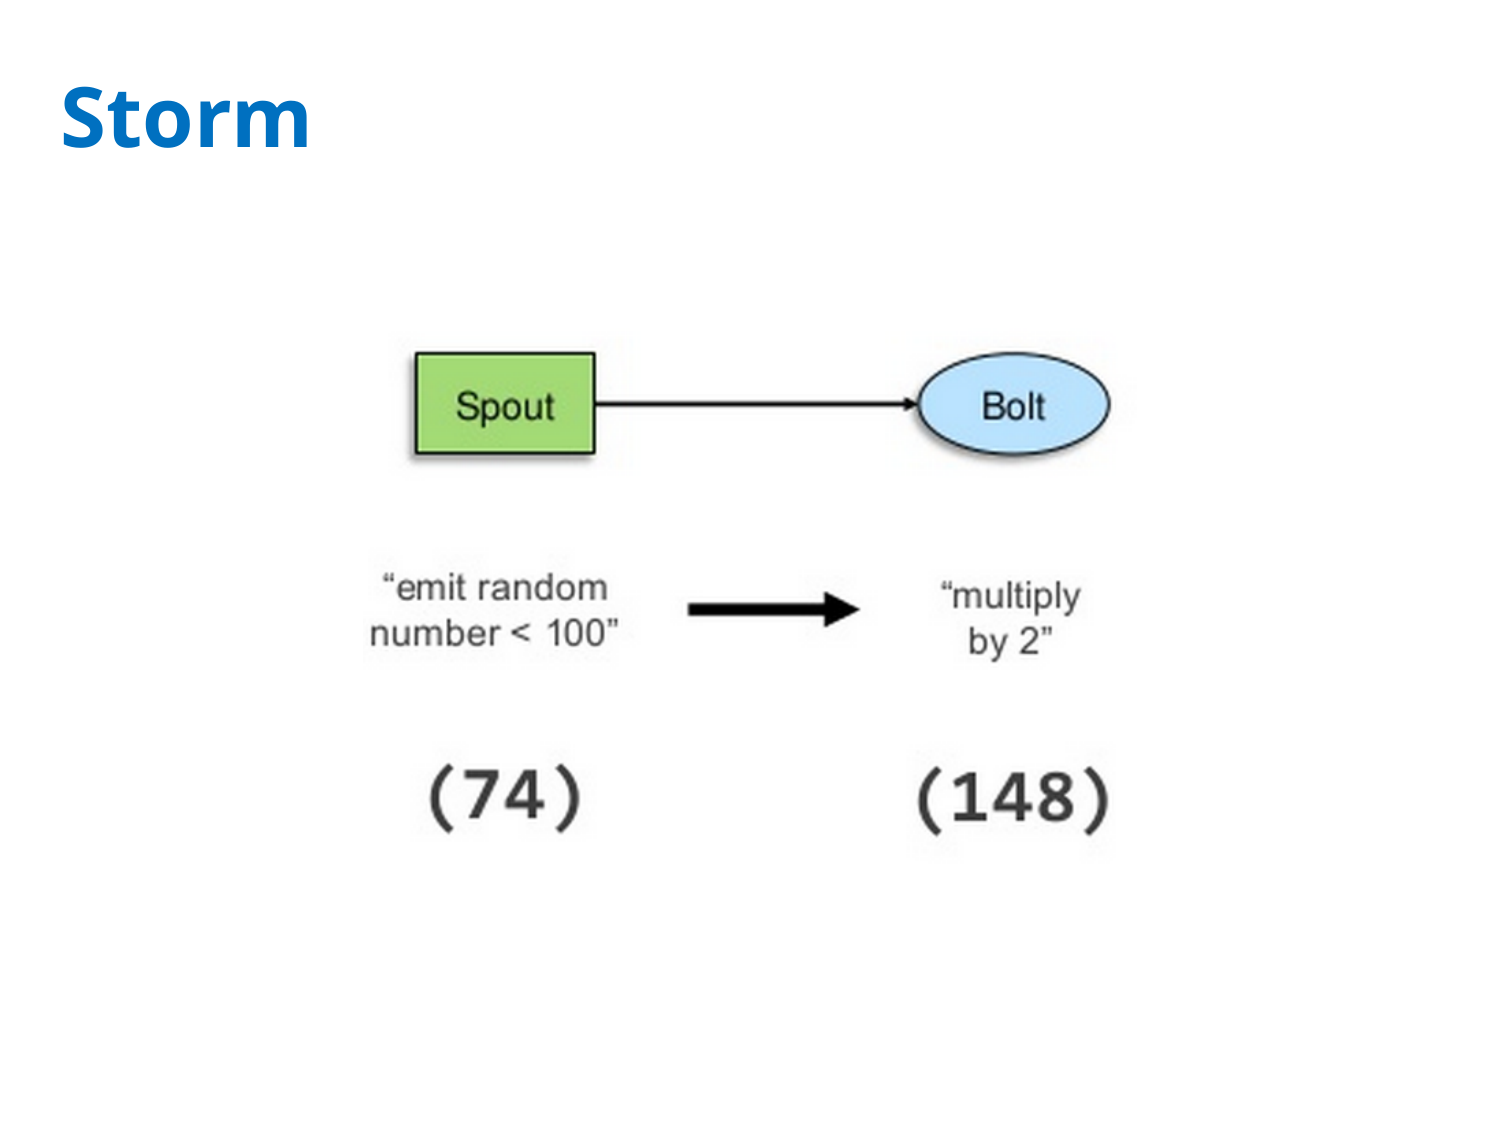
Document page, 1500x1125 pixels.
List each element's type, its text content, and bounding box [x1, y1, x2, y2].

title Storm [45, 47, 1465, 180]
picture [363, 311, 1137, 888]
